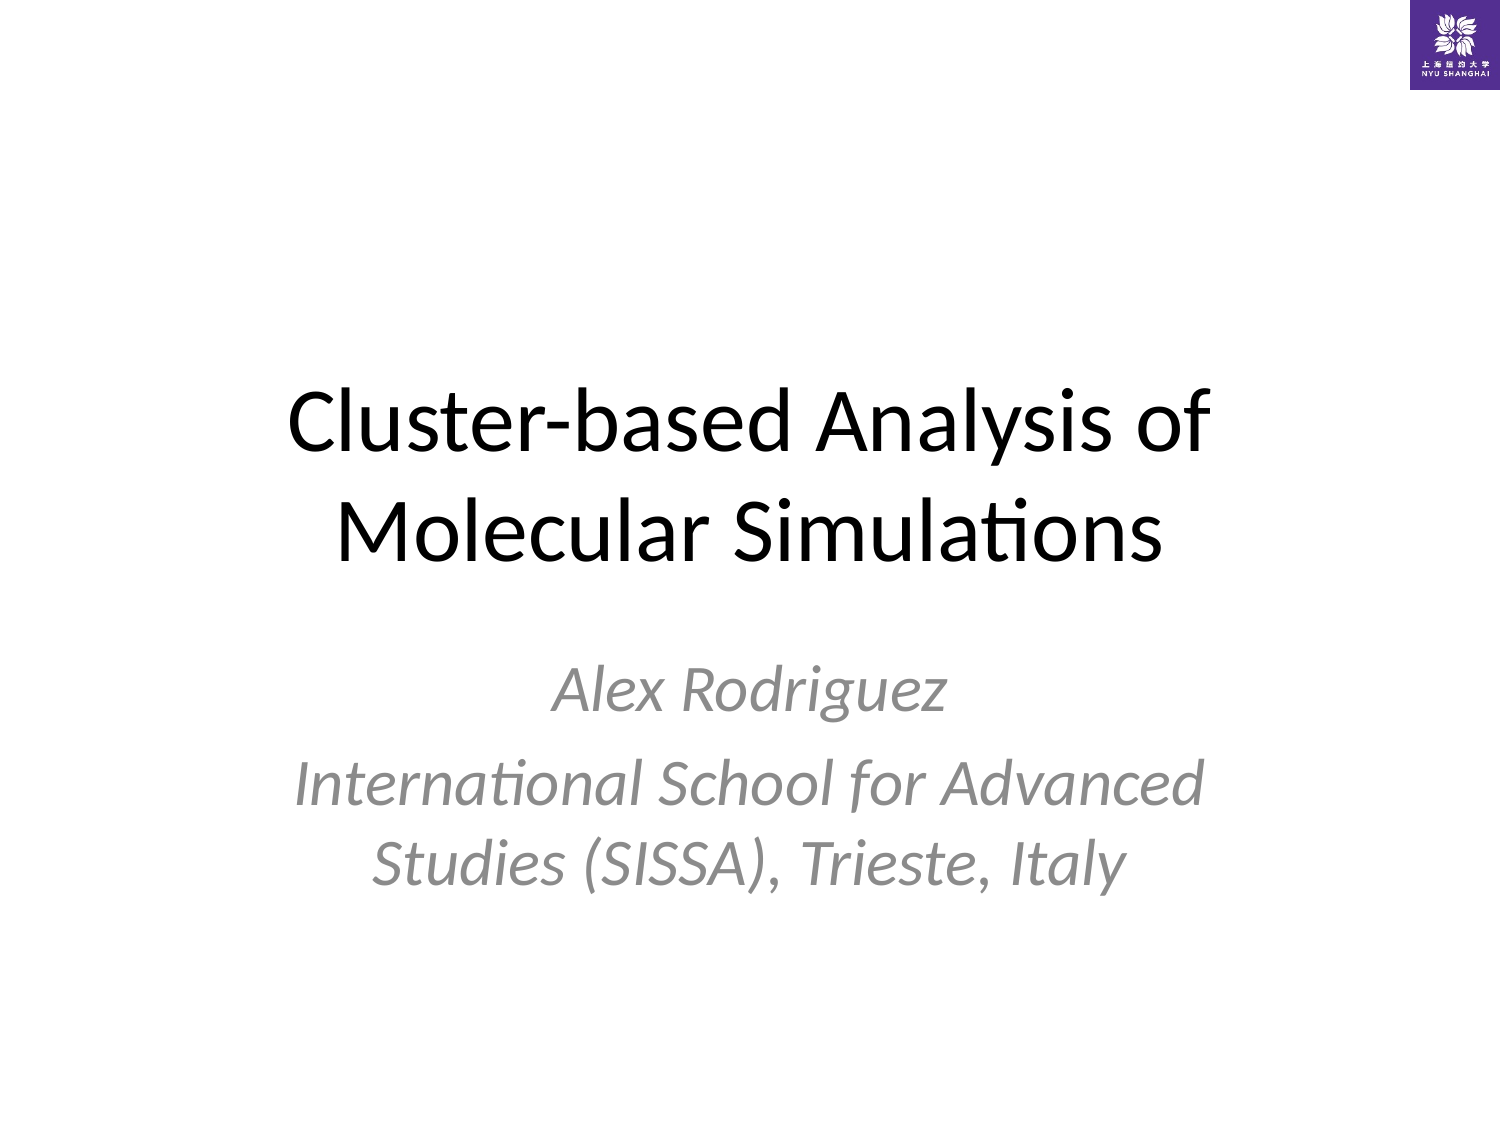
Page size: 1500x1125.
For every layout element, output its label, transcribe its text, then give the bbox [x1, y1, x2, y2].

picture [1410, 0, 1500, 90]
title Cluster-based Analysis of Molecular Simulations [112, 349, 1388, 591]
subtitle Alex Rodriguez International School for Advanced Studies (SISSA), Trieste, Italy [225, 637, 1275, 925]
